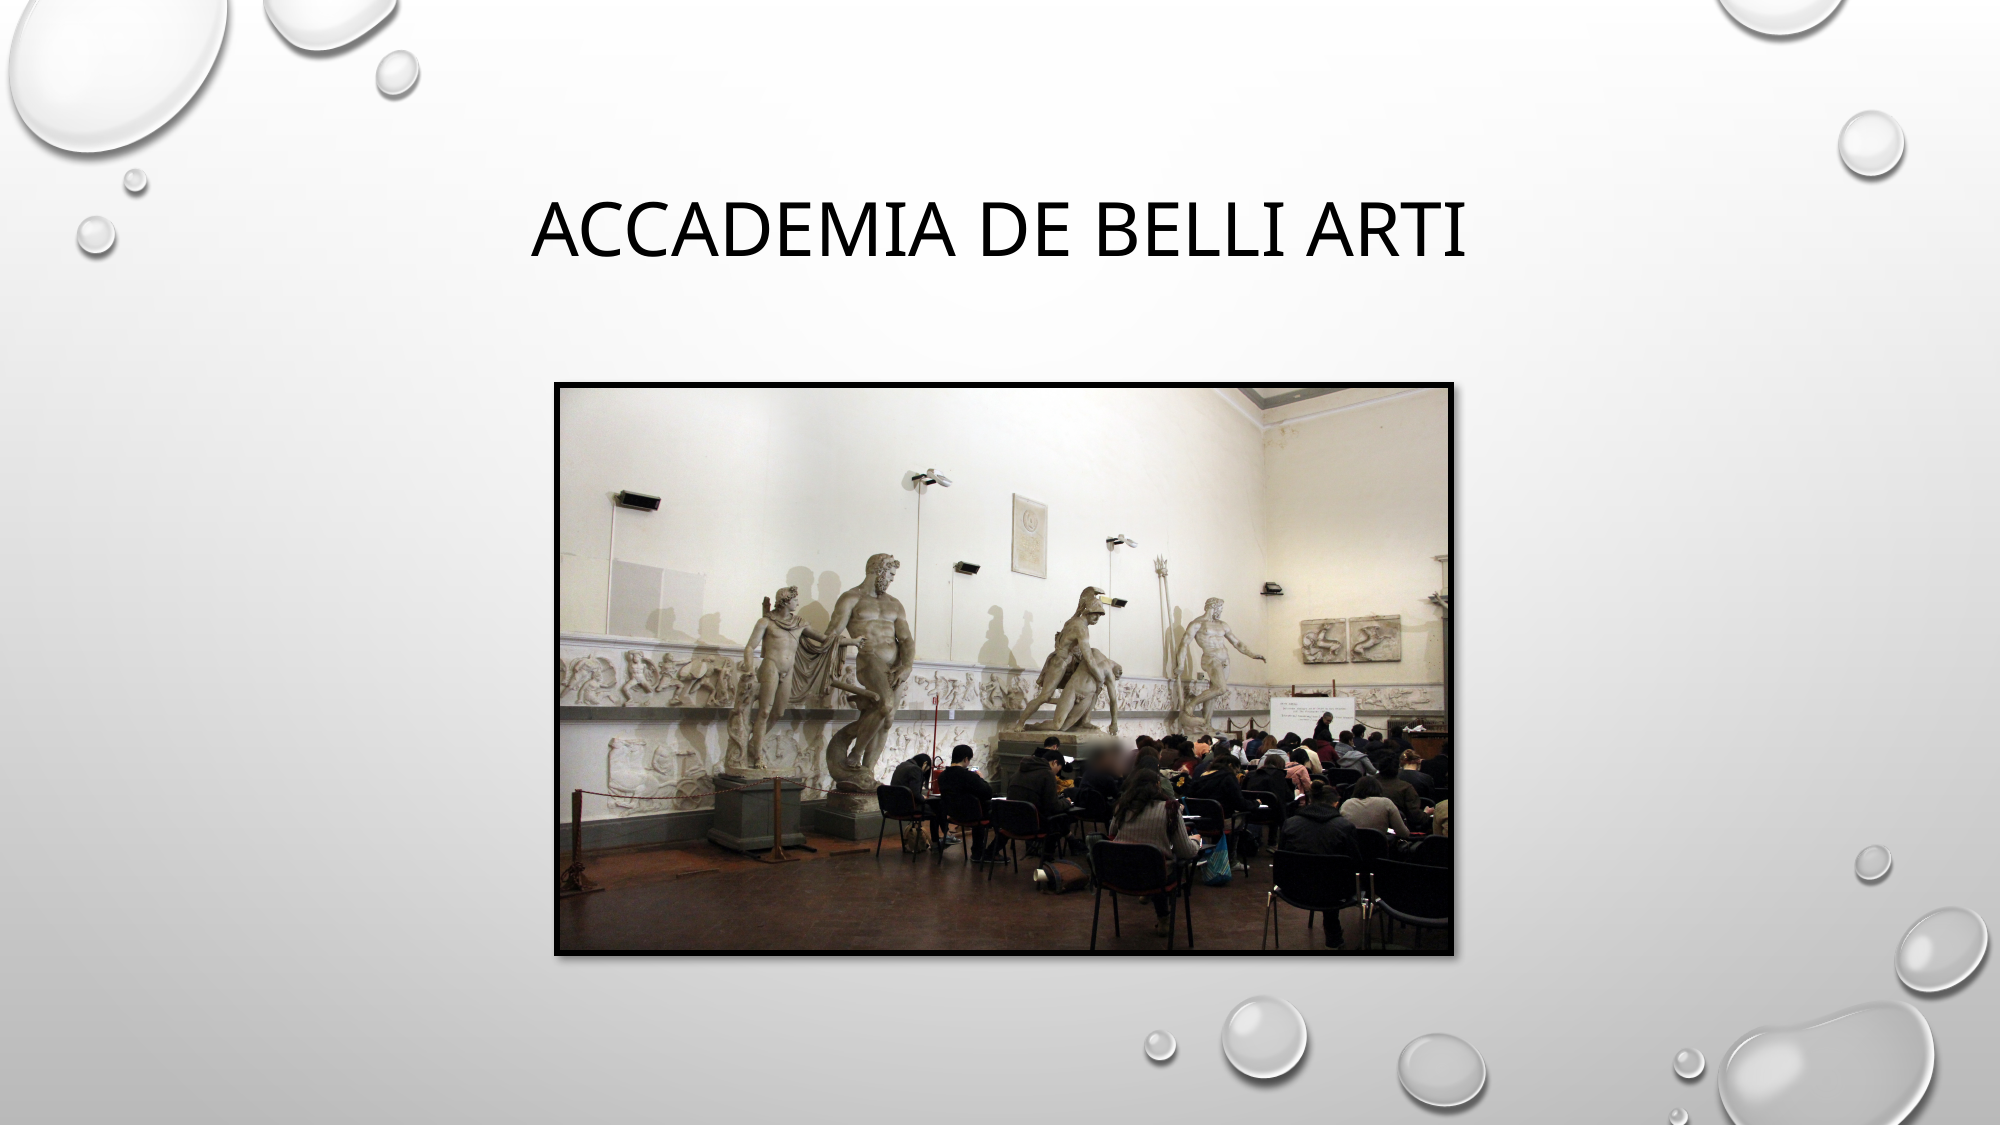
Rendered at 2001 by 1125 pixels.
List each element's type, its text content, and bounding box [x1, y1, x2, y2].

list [560, 387, 1449, 951]
title Accademia de belli arti [149, 101, 1851, 364]
picture [0, 0, 2000, 1125]
